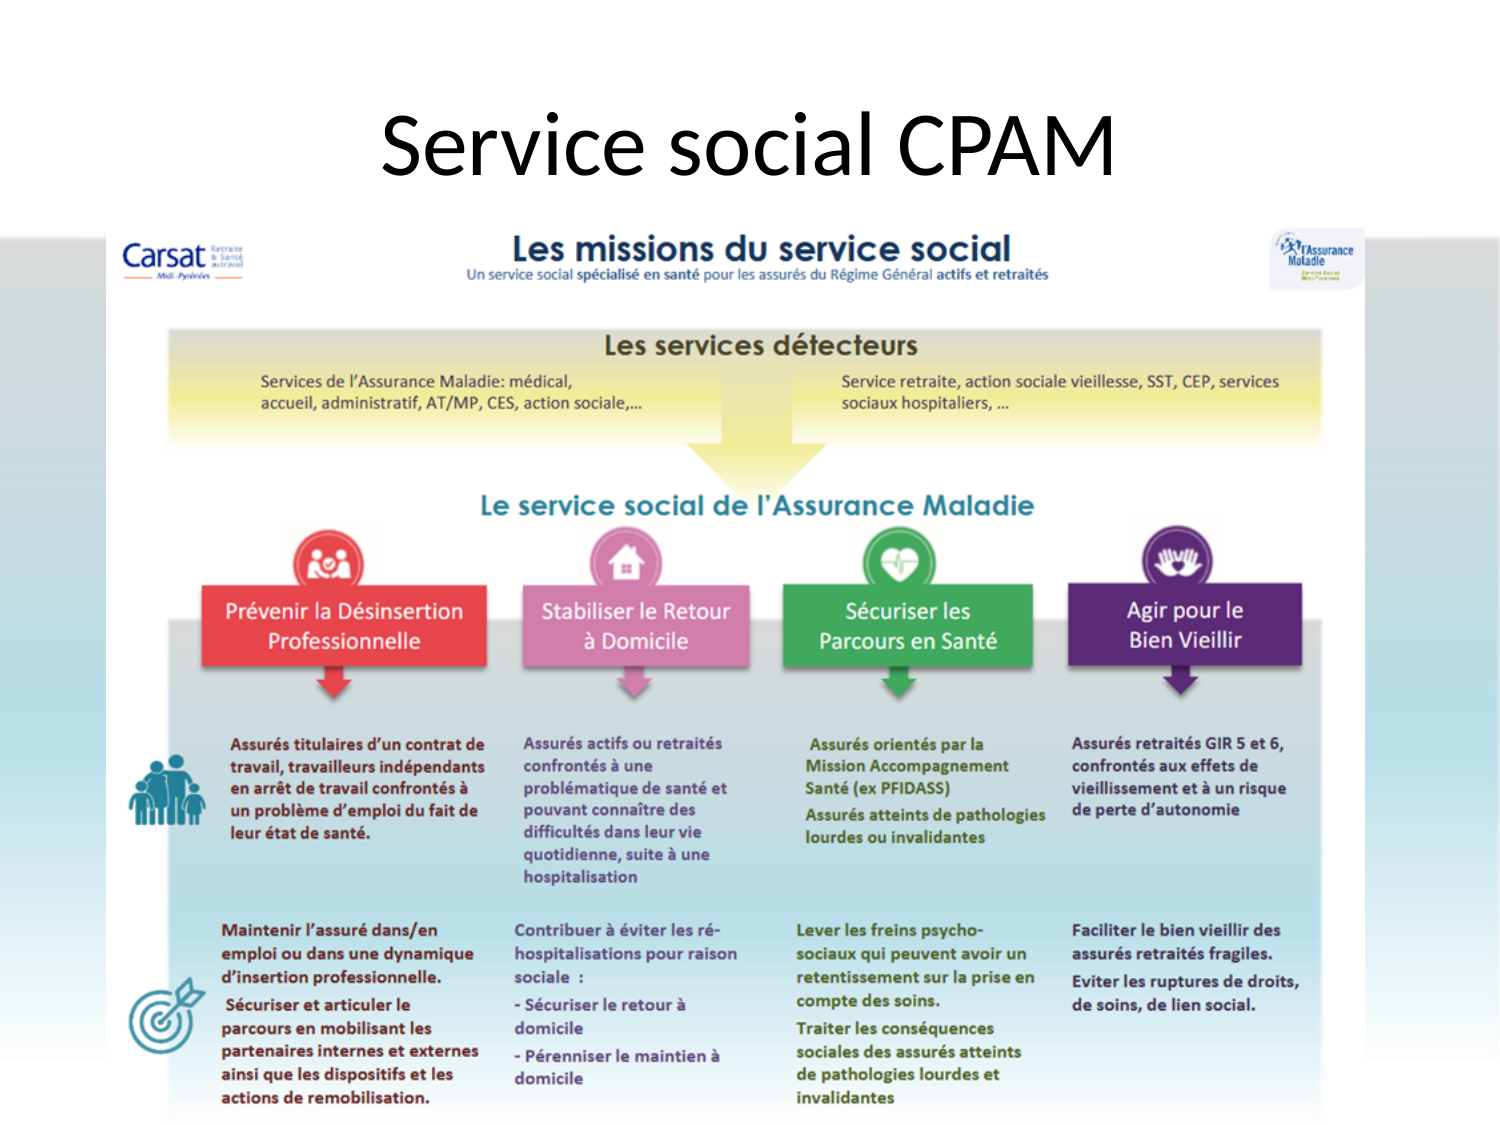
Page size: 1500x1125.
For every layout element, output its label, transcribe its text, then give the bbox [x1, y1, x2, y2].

title Service social CPAM [75, 45, 1425, 230]
picture [0, 224, 1500, 1125]
text_box Services de l’Assurance Maladie: médical, accueil, administratif, AT/MP, CES, action sociale,… [88, 160, 839, 229]
